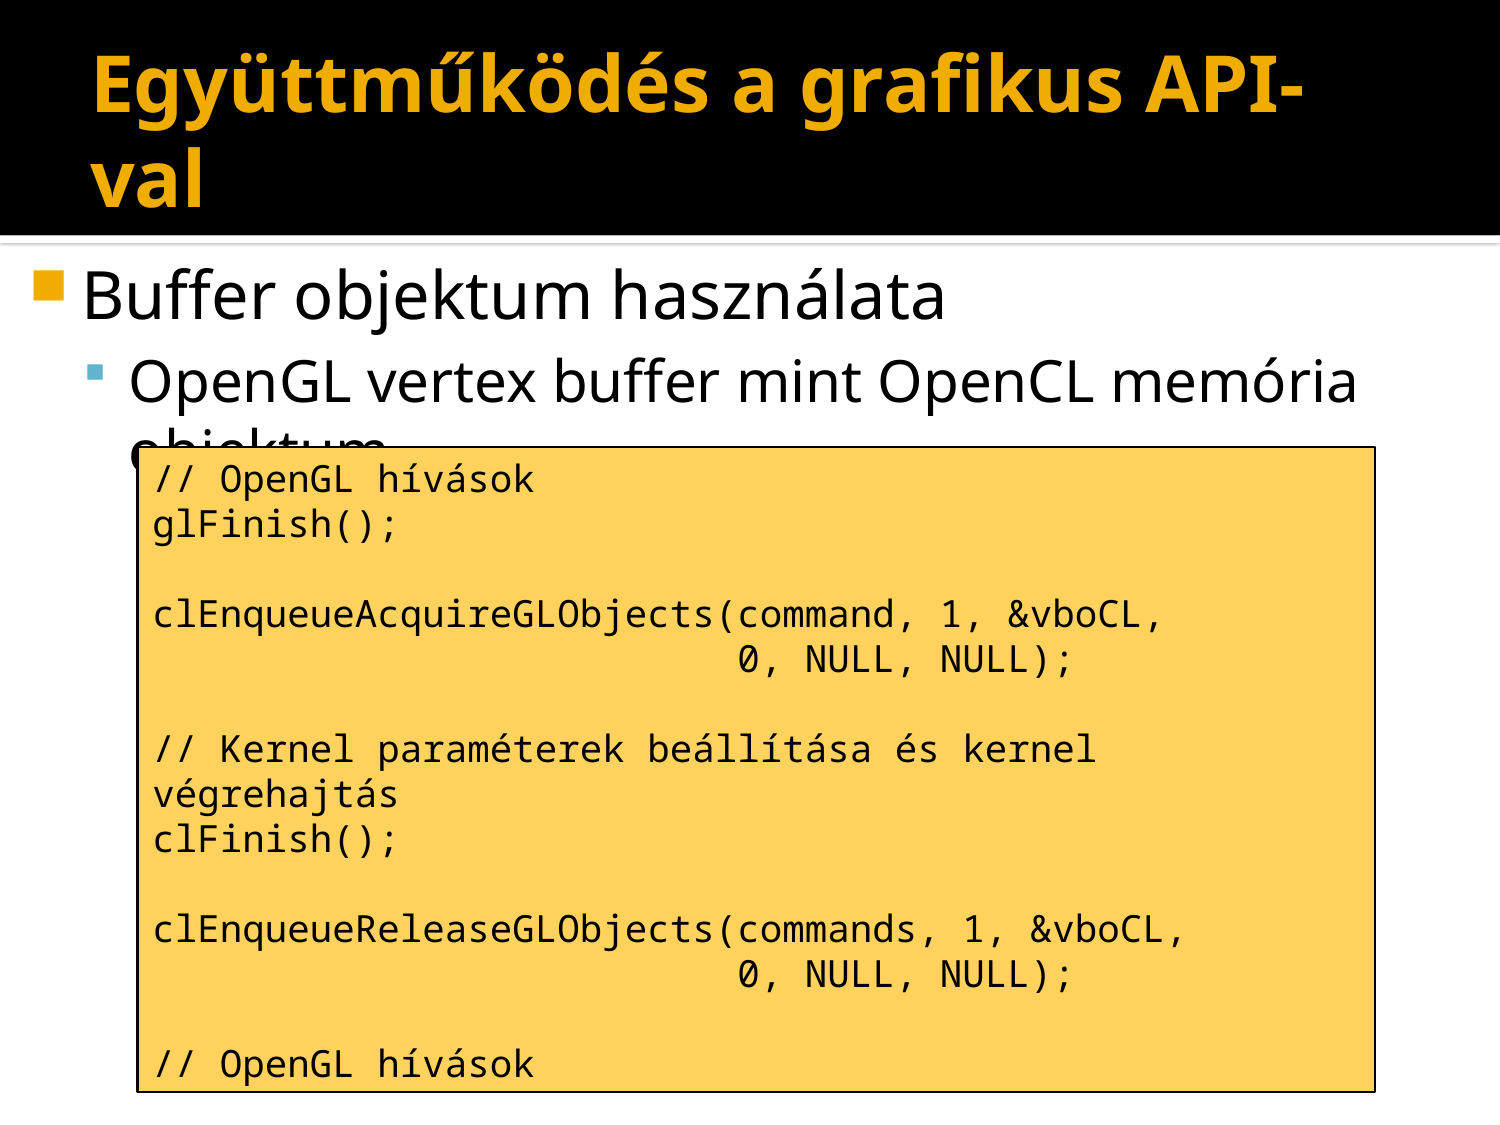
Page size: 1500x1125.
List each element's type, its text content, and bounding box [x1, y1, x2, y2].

title Együttműködés a grafikus API-val [75, 25, 1425, 231]
list Buffer objektum használata OpenGL vertex buffer mint OpenCL memória objektum [0, 237, 1500, 1125]
text_box // OpenGL hívások glFinish(); clEnqueueAcquireGLObjects(command, 1, &vboCL, 0, NULL, NULL); // Kernel paraméterek beállítása és kernel végrehajtás clFinish(); clEnqueueReleaseGLObjects(commands, 1, &vboCL, 0, NULL, NULL); // OpenGL hívások [137, 447, 1375, 1093]
